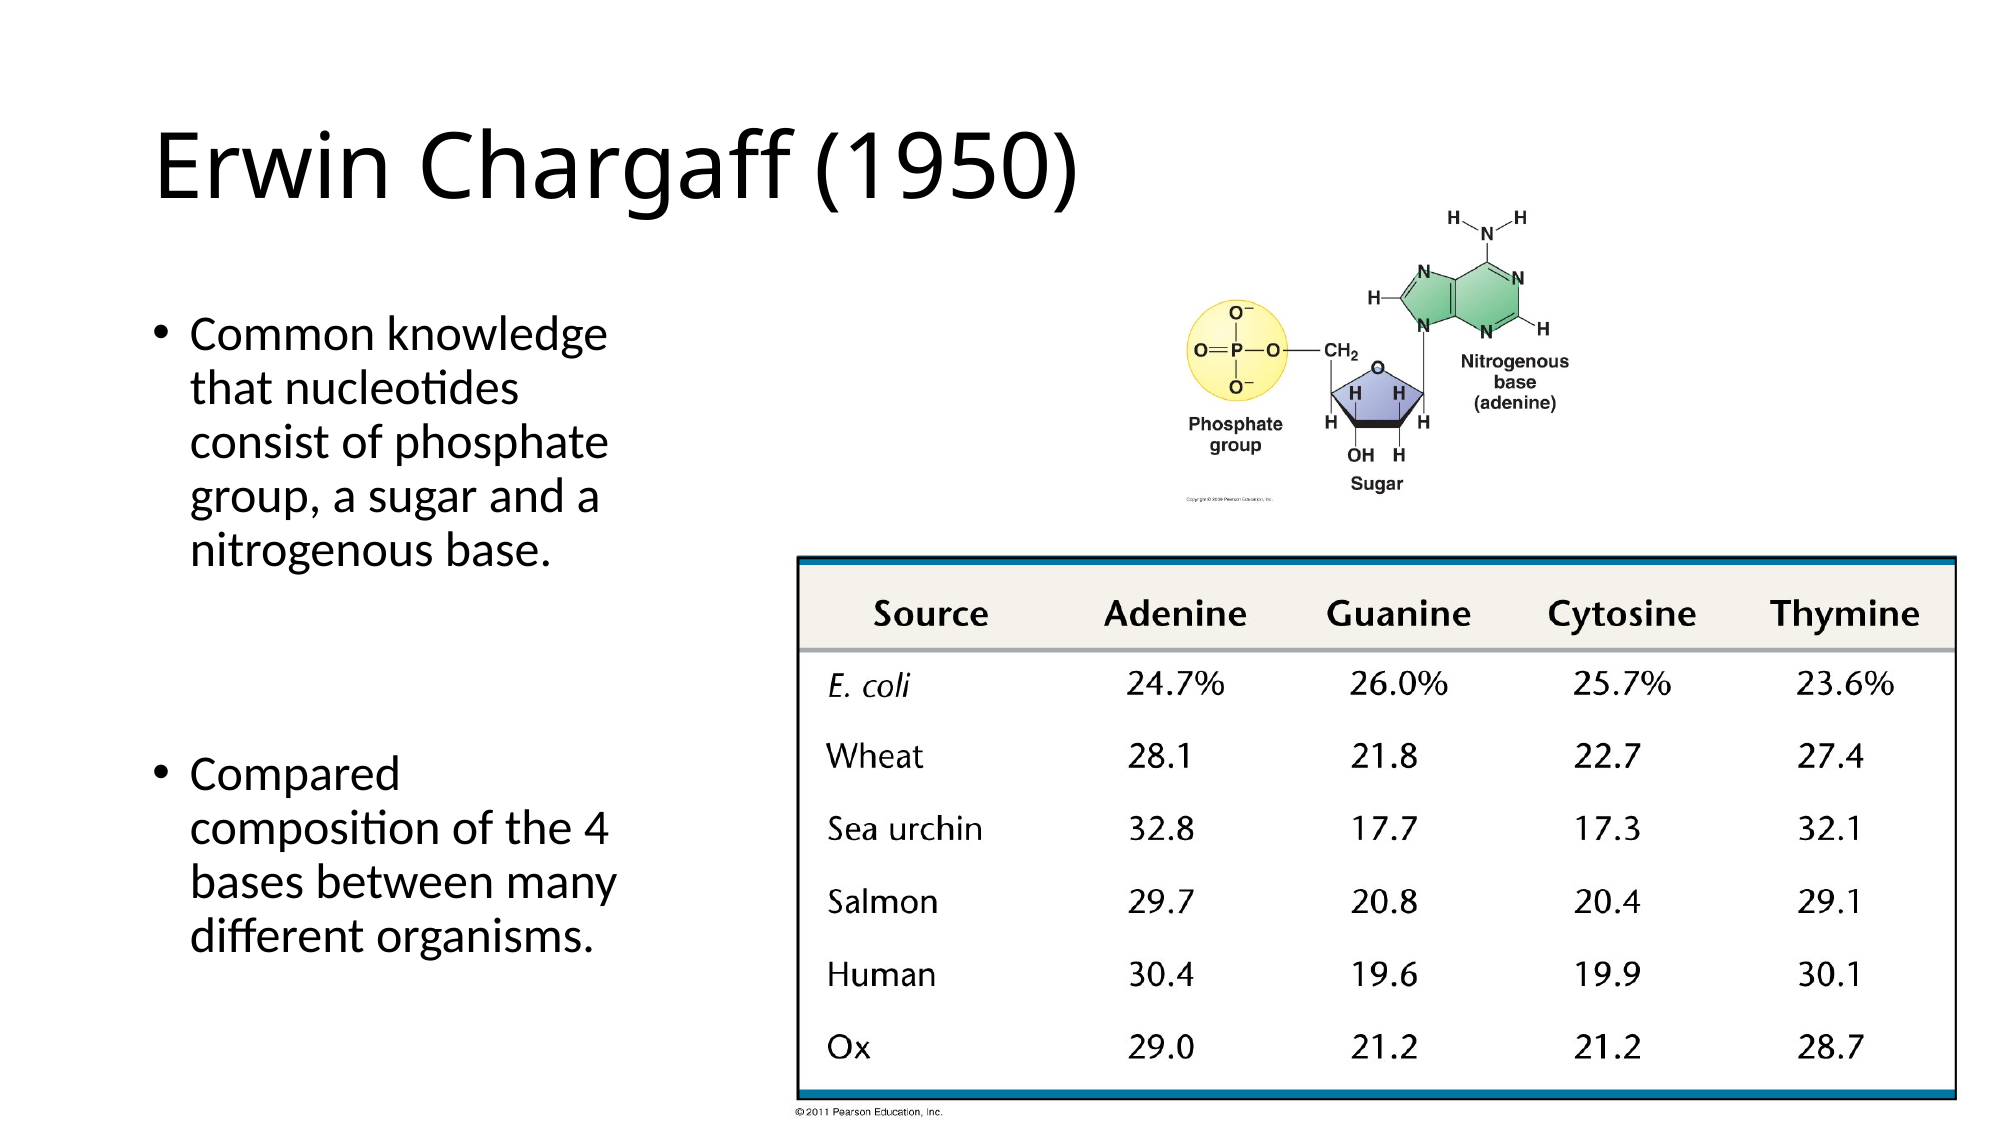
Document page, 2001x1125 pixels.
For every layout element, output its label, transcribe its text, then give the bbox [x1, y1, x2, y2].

title Erwin Chargaff (1950) [137, 59, 1863, 278]
picture [790, 549, 1962, 1125]
picture [1184, 208, 1571, 505]
list Common knowledge that nucleotides consist of phosphate group, a sugar and a nitrogenous base. Compared composition of the 4 bases between many different organisms. [137, 299, 652, 1094]
